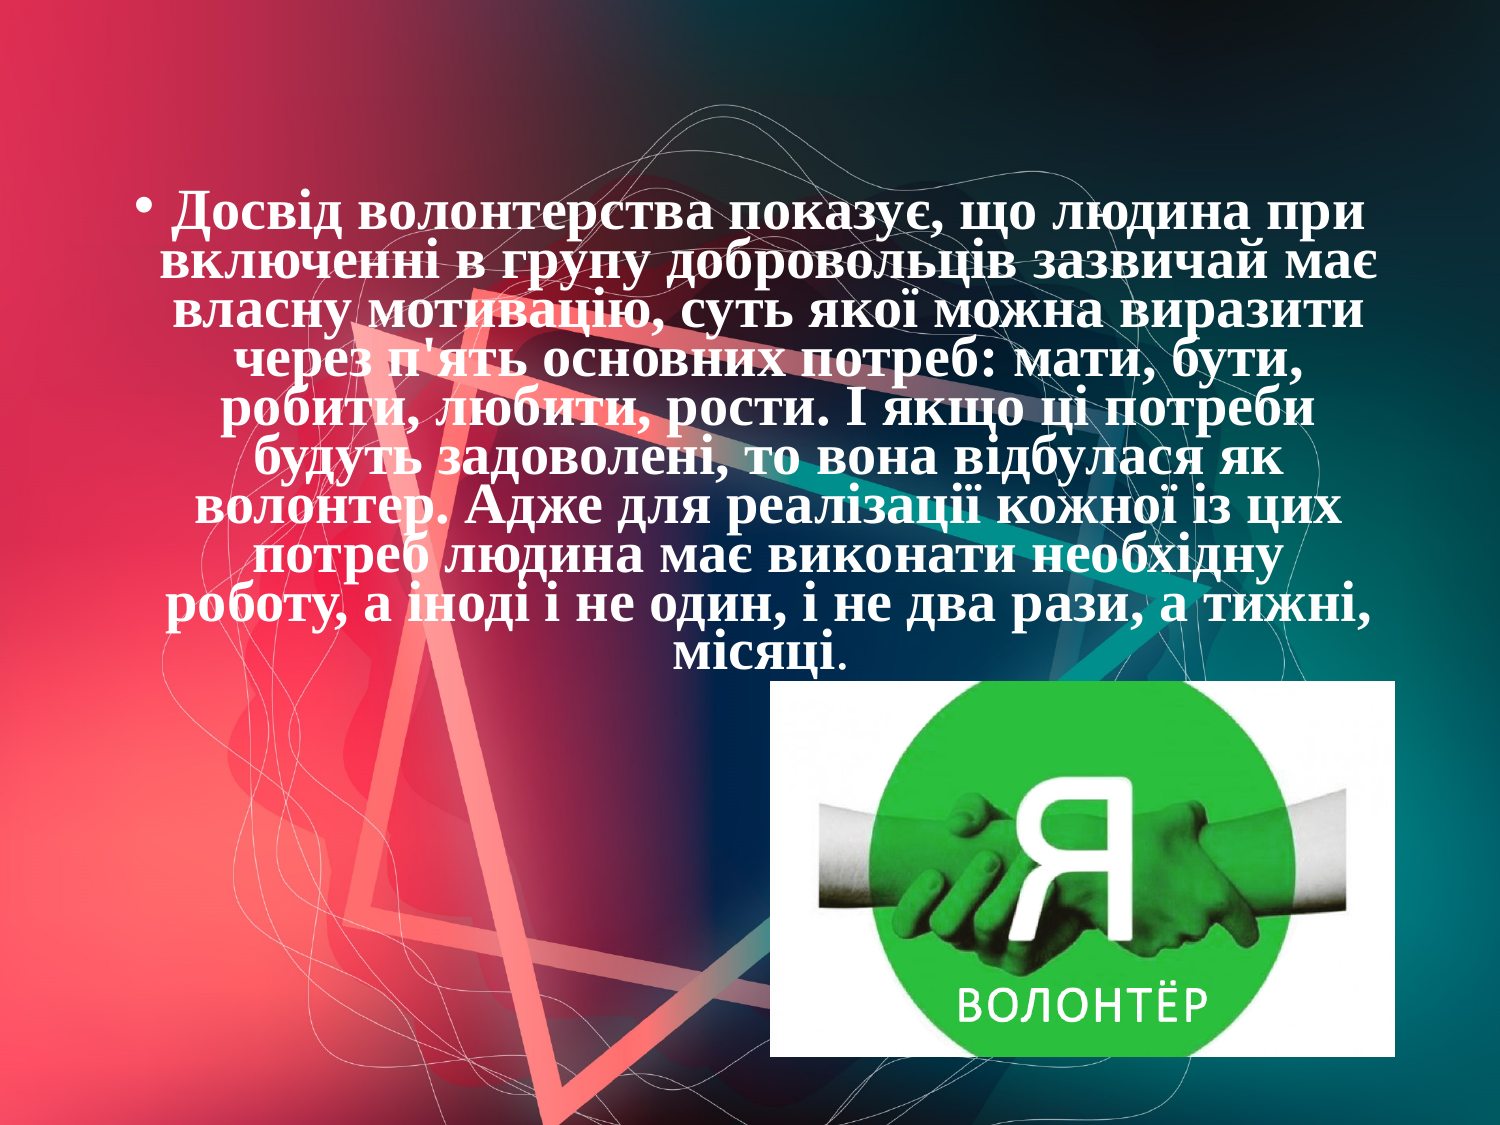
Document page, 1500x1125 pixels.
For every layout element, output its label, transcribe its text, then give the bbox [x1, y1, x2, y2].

picture [0, 0, 1500, 1125]
list Досвід волонтерства показує, що людина при включенні в групу добровольців зазвичай має власну мотивацію, суть якої можна виразити через п'ять основних потреб: мати, бути, робити, любити, рости. І якщо ці потреби будуть задоволені, то вона відбулася як волонтер. Адже для реалізації кожної із цих потреб людина має виконати необхідну роботу, а іноді і не один, і не два рази, а тижні, місяці. [102, 182, 1398, 565]
